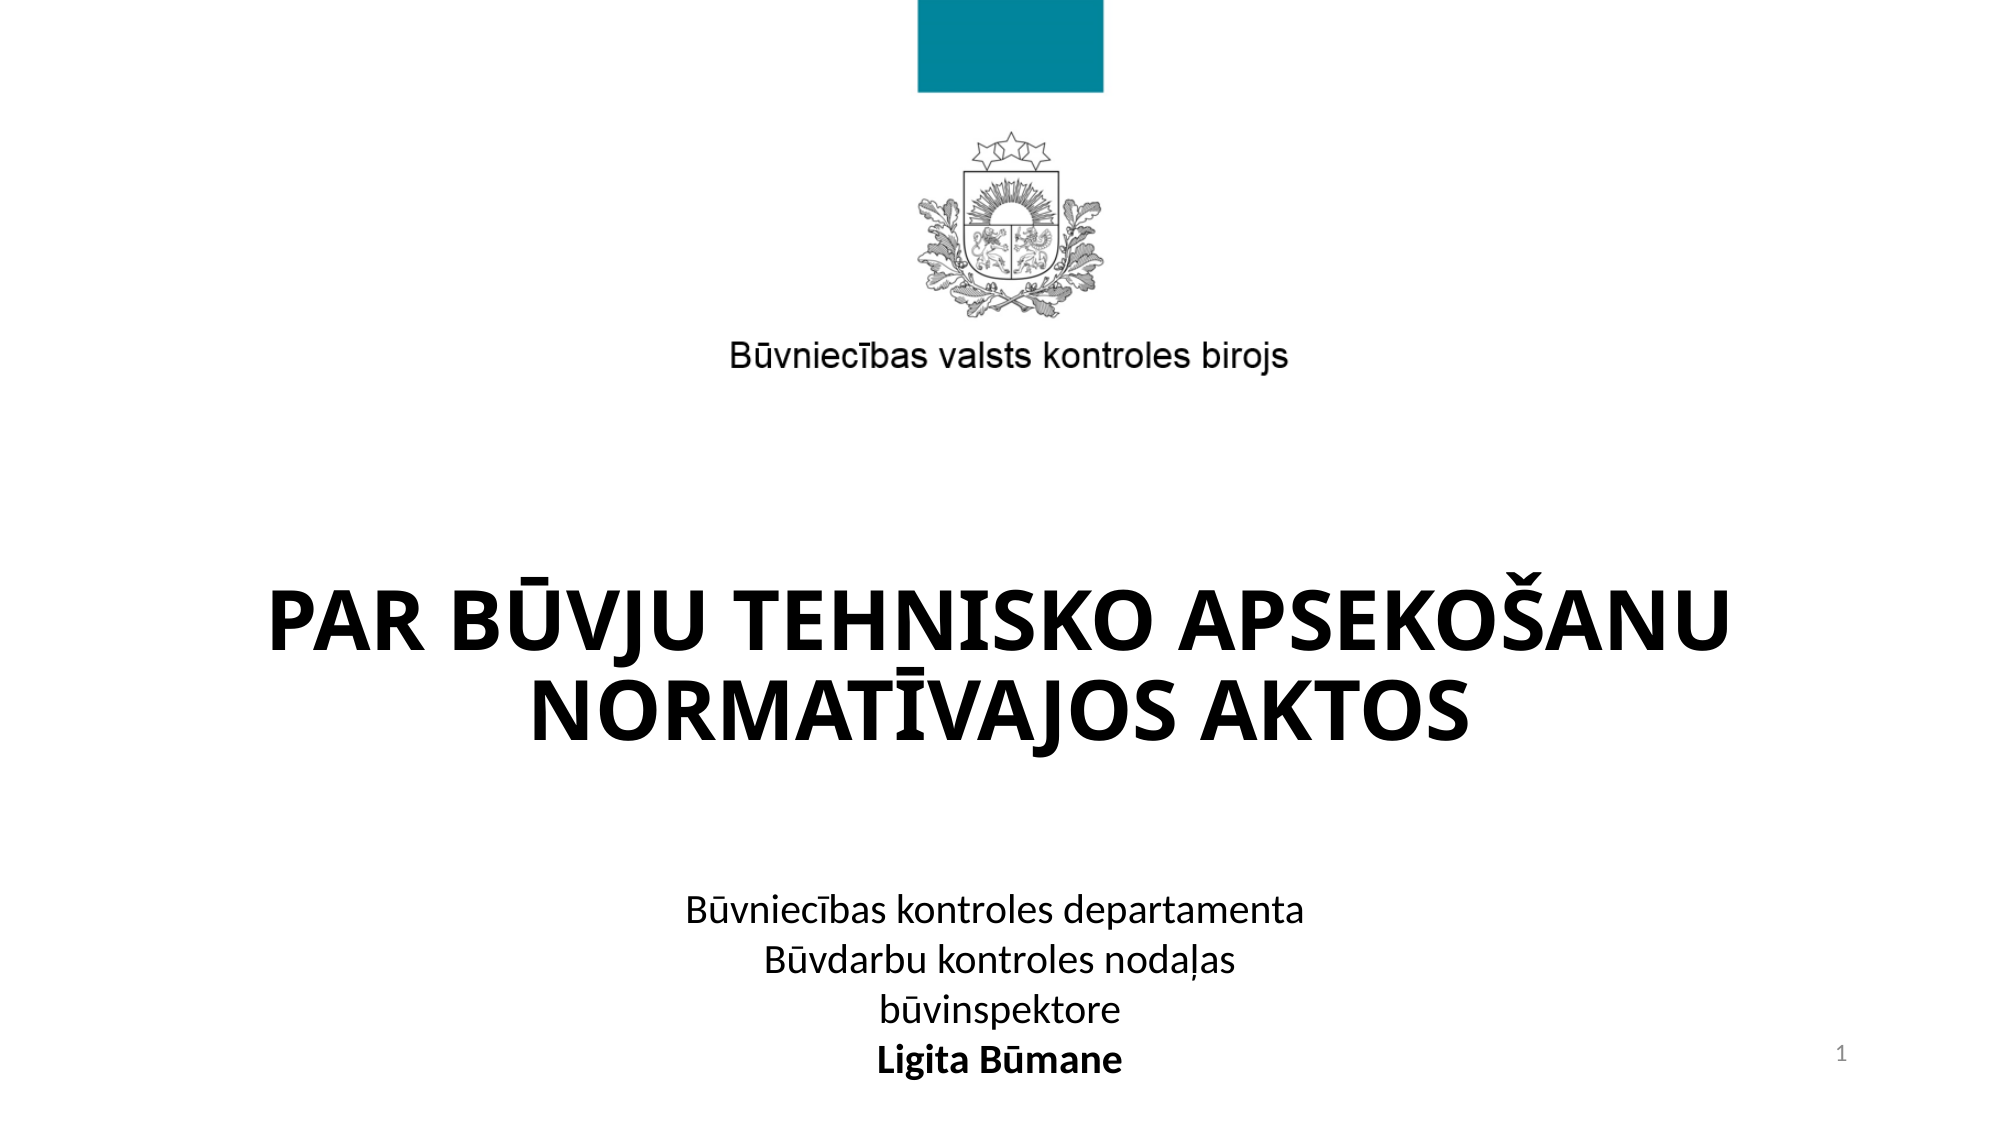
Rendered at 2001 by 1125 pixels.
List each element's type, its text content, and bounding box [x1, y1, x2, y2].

title PAR BŪVJU TehniskO apsekošanU NORMATĪVAJOS AKTos [61, 479, 1939, 766]
picture [699, 0, 1302, 402]
text_box Būvniecības kontroles departamenta Būvdarbu kontroles nodaļas būvinspektore Ligita Būmane [0, 868, 2000, 1125]
